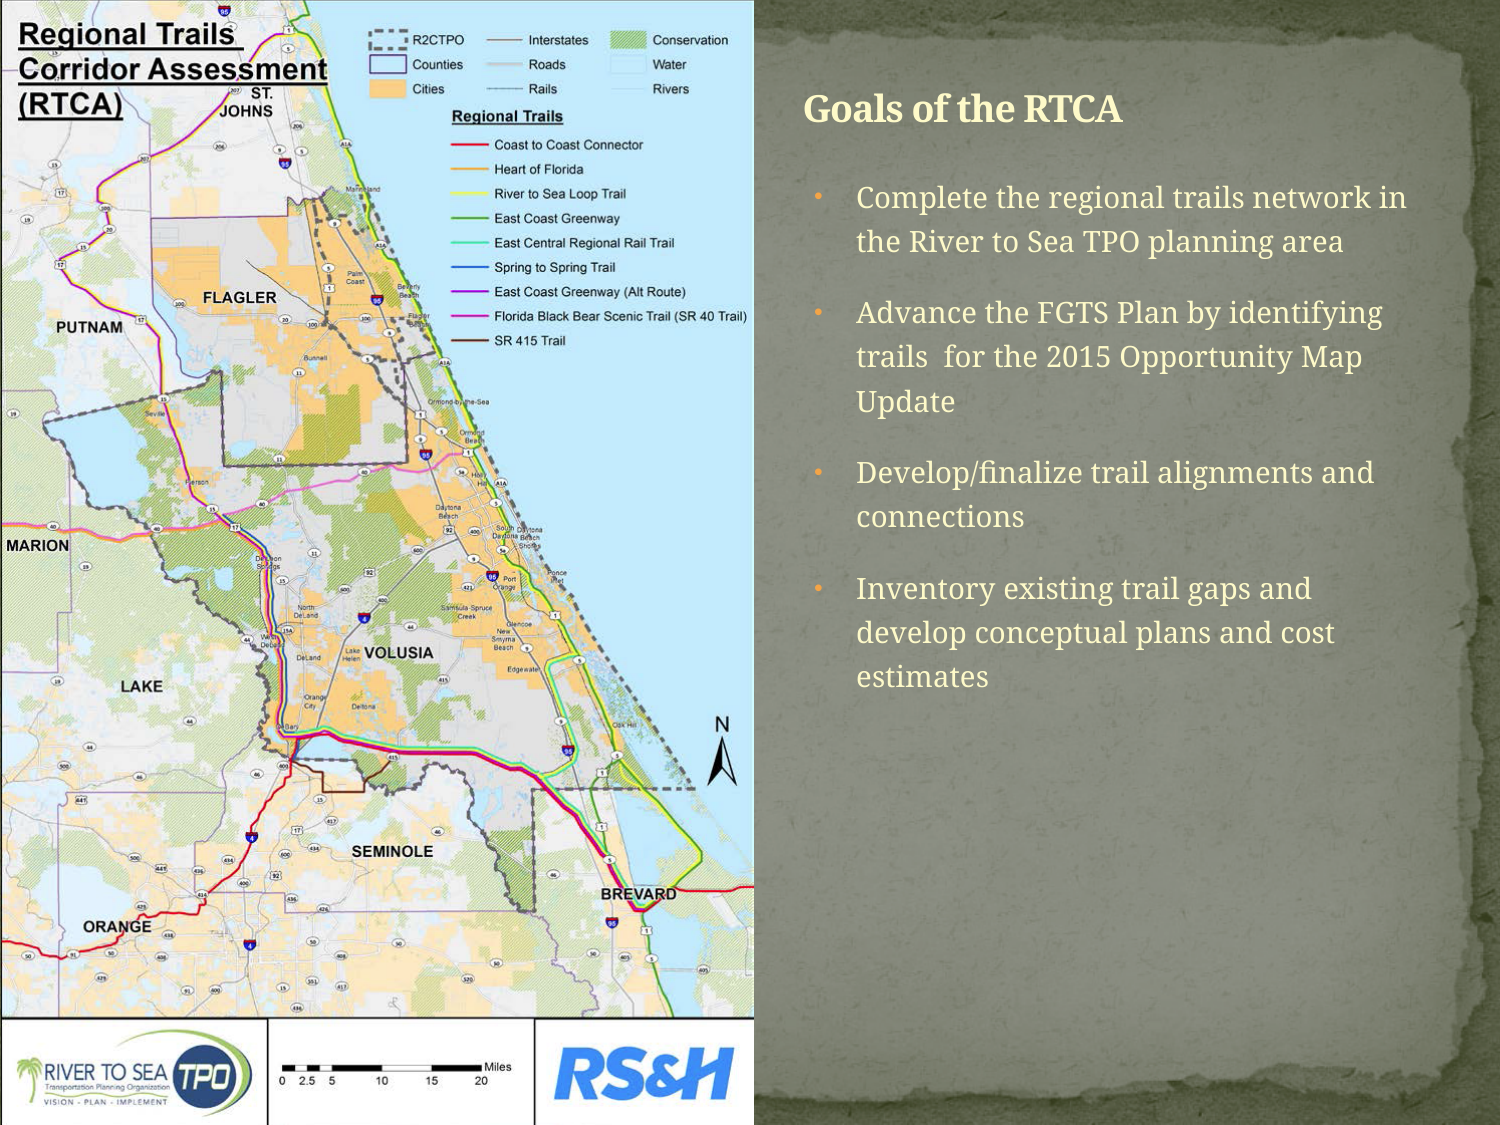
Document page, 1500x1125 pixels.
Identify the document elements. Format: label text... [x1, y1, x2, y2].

list Complete the regional trails network in the River to Sea TPO planning area Advance the FGTS Plan by identifying trails for the 2015 Opportunity Map Update Develop/finalize trail alignments and connections Inventory existing trail gaps and develop conceptual plans and cost estimates [799, 162, 1438, 775]
title Goals of the RTCA [787, 62, 1438, 138]
picture [1, 0, 754, 1125]
